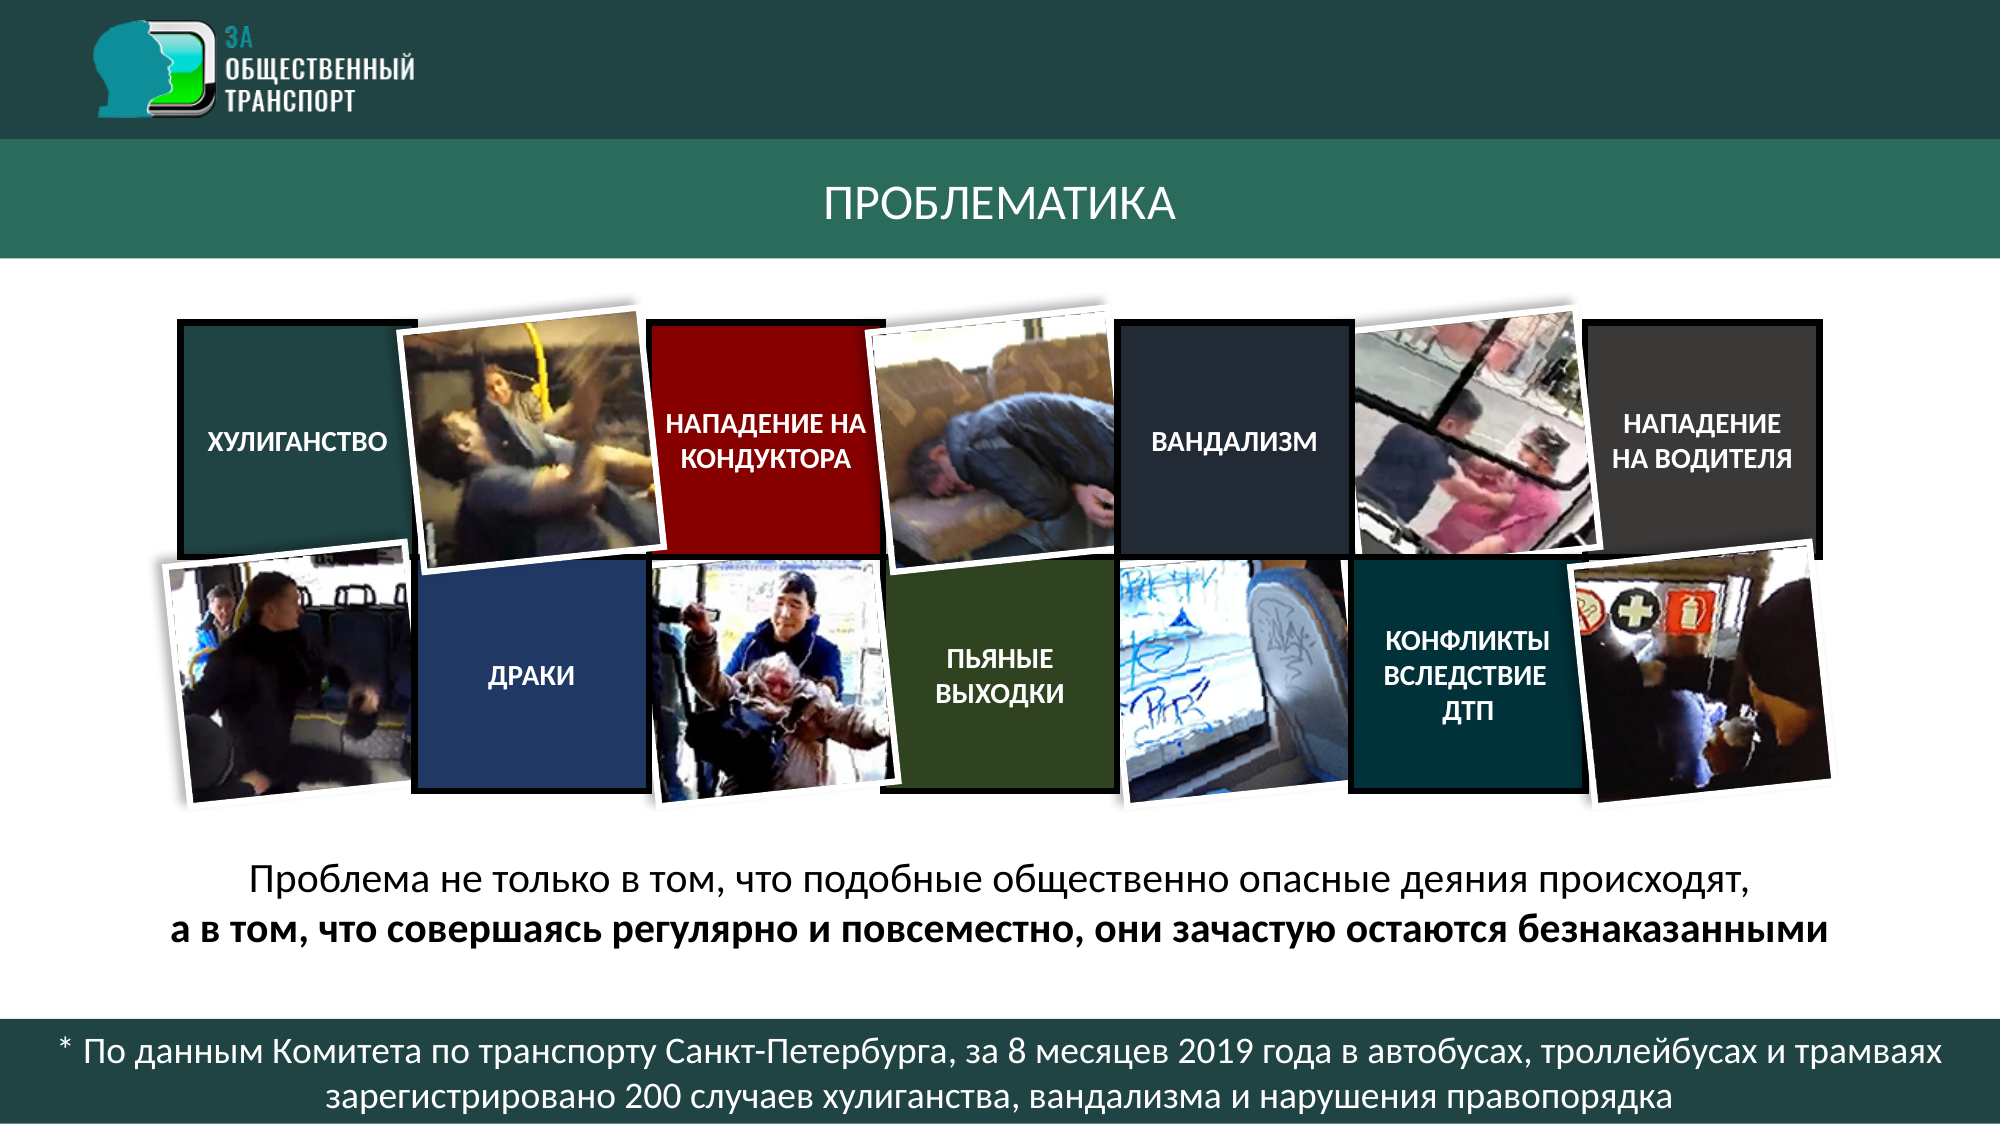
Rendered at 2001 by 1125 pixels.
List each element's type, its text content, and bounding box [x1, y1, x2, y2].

picture [193, 792, 287, 802]
picture [169, 570, 180, 666]
picture [1130, 792, 1224, 802]
picture [541, 312, 637, 322]
text_box [0, 140, 2000, 259]
picture [1009, 312, 1105, 322]
picture [1598, 792, 1692, 802]
text_box * По данным Комитета по транспорту Санкт-Петербурга, за 8 месяцев 2019 года в автобусах, троллейбусах и трамваях зарегистрировано 200 случаев хулиганства, вандализма и нарушения правопорядка [0, 1018, 2000, 1124]
text_box [0, 0, 2000, 140]
picture [93, 20, 415, 118]
picture [1477, 312, 1573, 322]
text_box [180, 322, 1820, 792]
text_box Проблема не только в том, что подобные общественно опасные деяния происходят, а в том, что совершаясь регулярно и повсеместно, они зачастую остаются безнаказанными [130, 843, 1870, 959]
text_box ПРОБЛЕМАТИКА [223, 162, 1777, 238]
picture [661, 792, 756, 802]
picture [1820, 682, 1831, 779]
